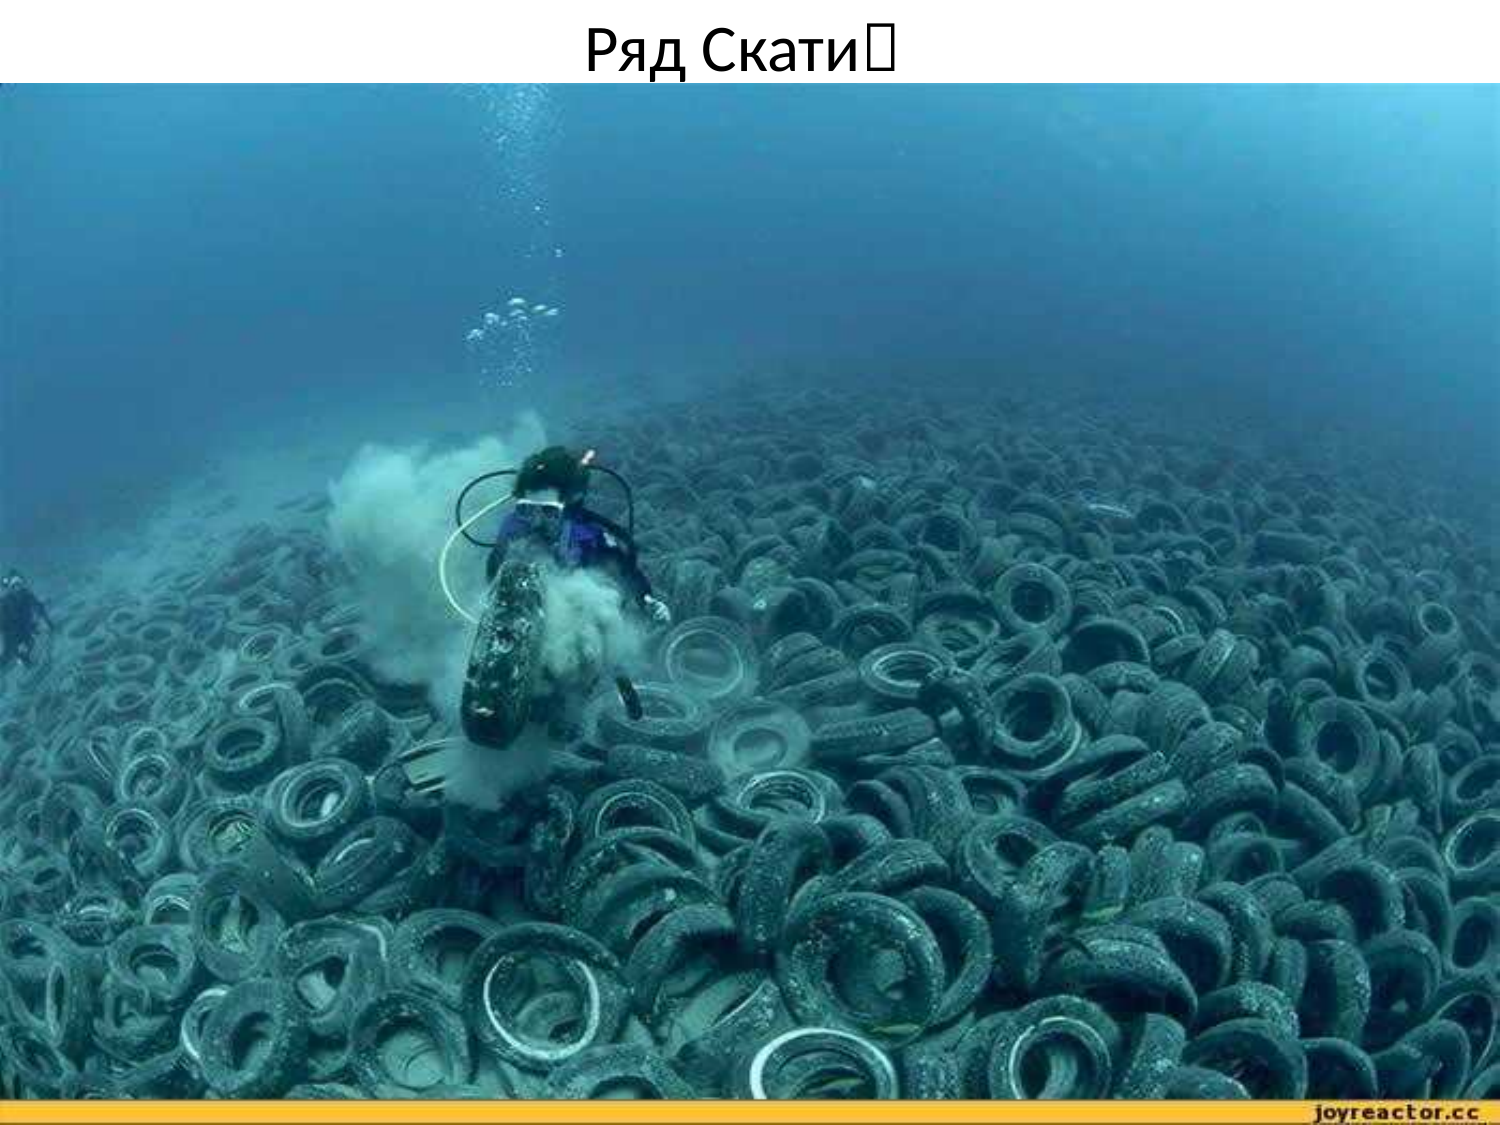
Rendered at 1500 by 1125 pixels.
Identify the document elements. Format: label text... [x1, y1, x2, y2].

title Ряд Скати [75, 0, 1425, 82]
picture [0, 83, 1500, 1125]
